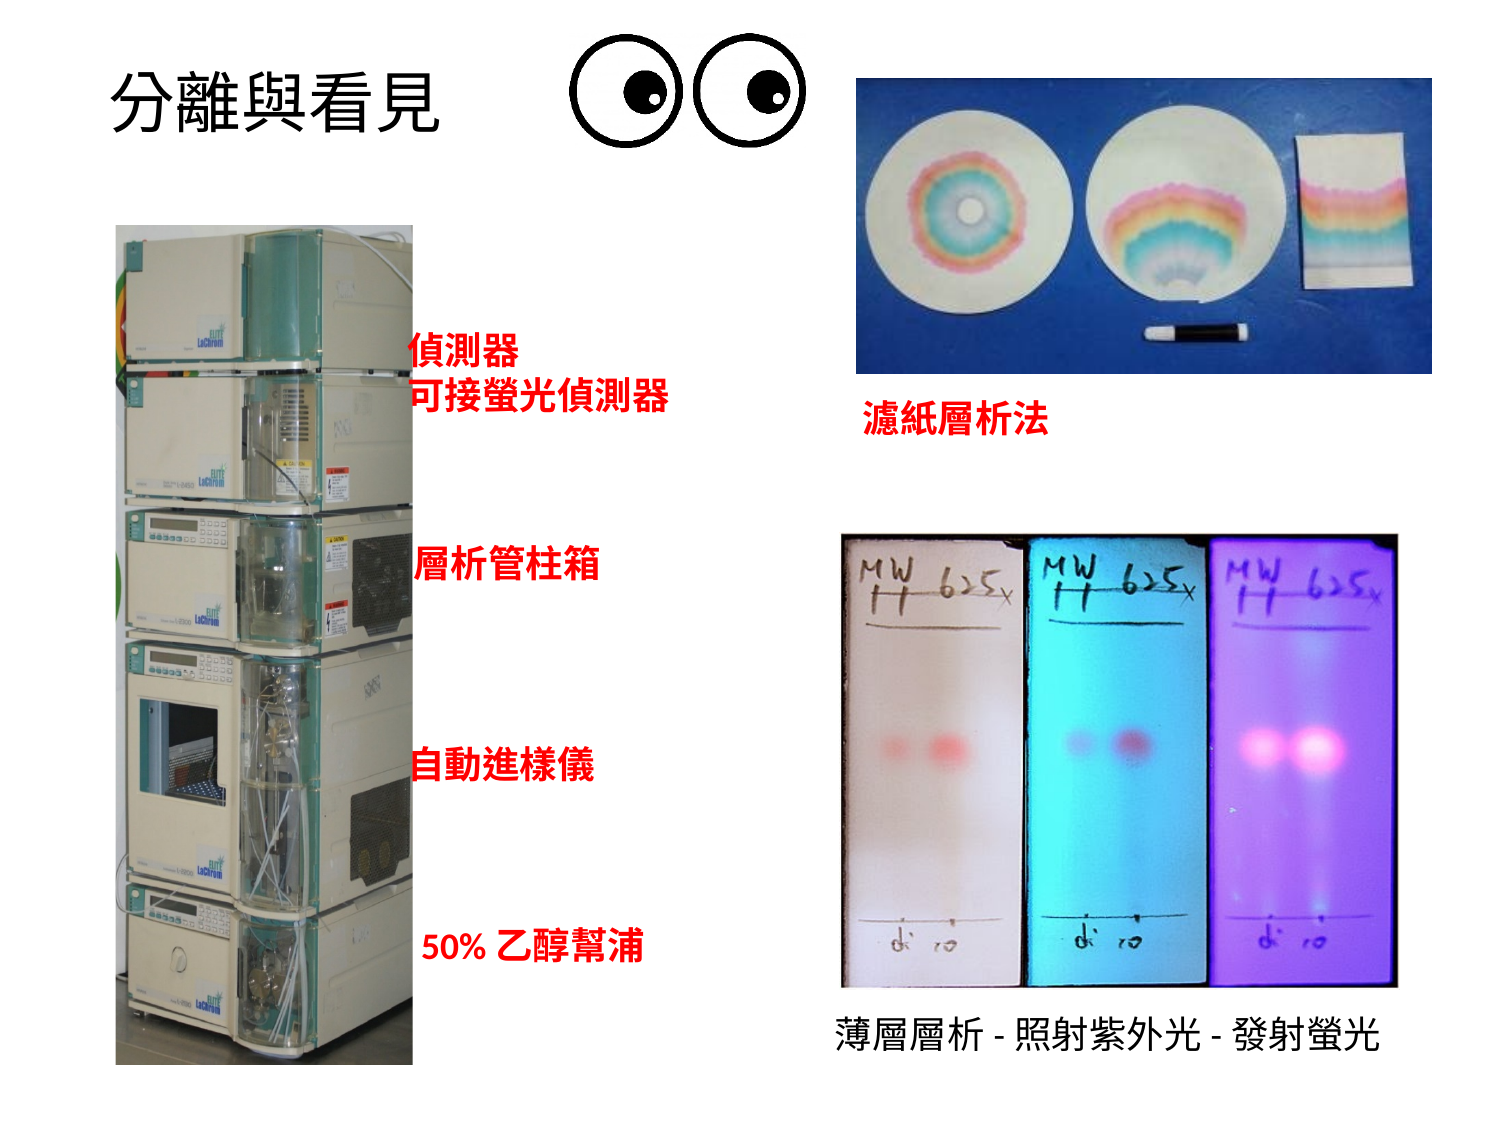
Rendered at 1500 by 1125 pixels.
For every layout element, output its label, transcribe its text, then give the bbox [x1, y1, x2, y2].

text_box 自動進樣儀 [416, 734, 647, 794]
text_box 薄層層析-照射紫外光-發射螢光 [819, 1004, 1468, 1064]
picture [856, 77, 1432, 374]
text_box 濾紙層析法 [848, 387, 1392, 448]
text_box 50%乙醇幫浦 [416, 914, 661, 975]
picture [568, 33, 806, 148]
picture [115, 225, 413, 1065]
text_box 層析管柱箱 [416, 532, 653, 593]
text_box 分離與看見 [93, 52, 519, 148]
picture [839, 532, 1400, 991]
text_box 偵測器 可接螢光偵測器 [416, 319, 739, 470]
